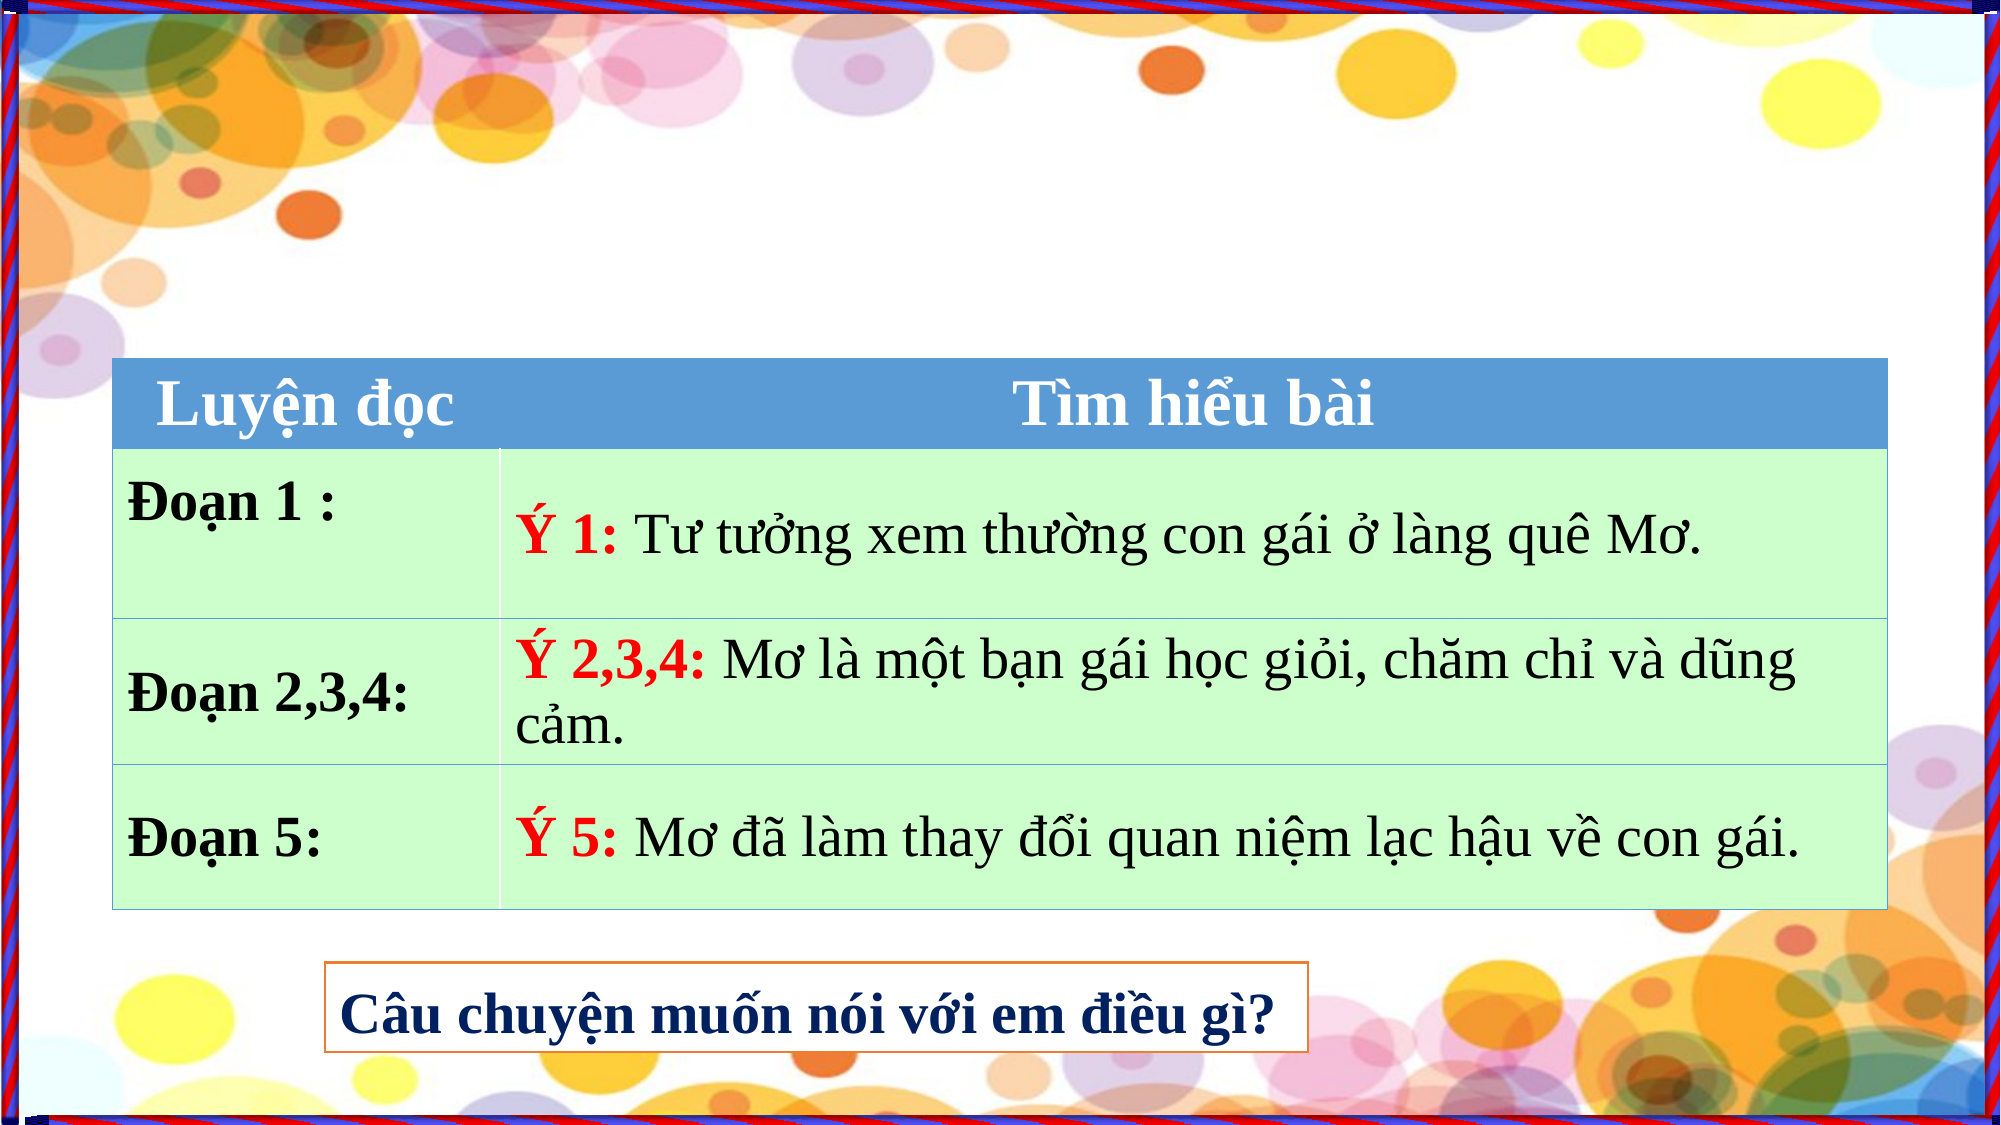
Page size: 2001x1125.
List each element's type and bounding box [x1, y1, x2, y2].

text_box [1, 0, 2000, 1125]
